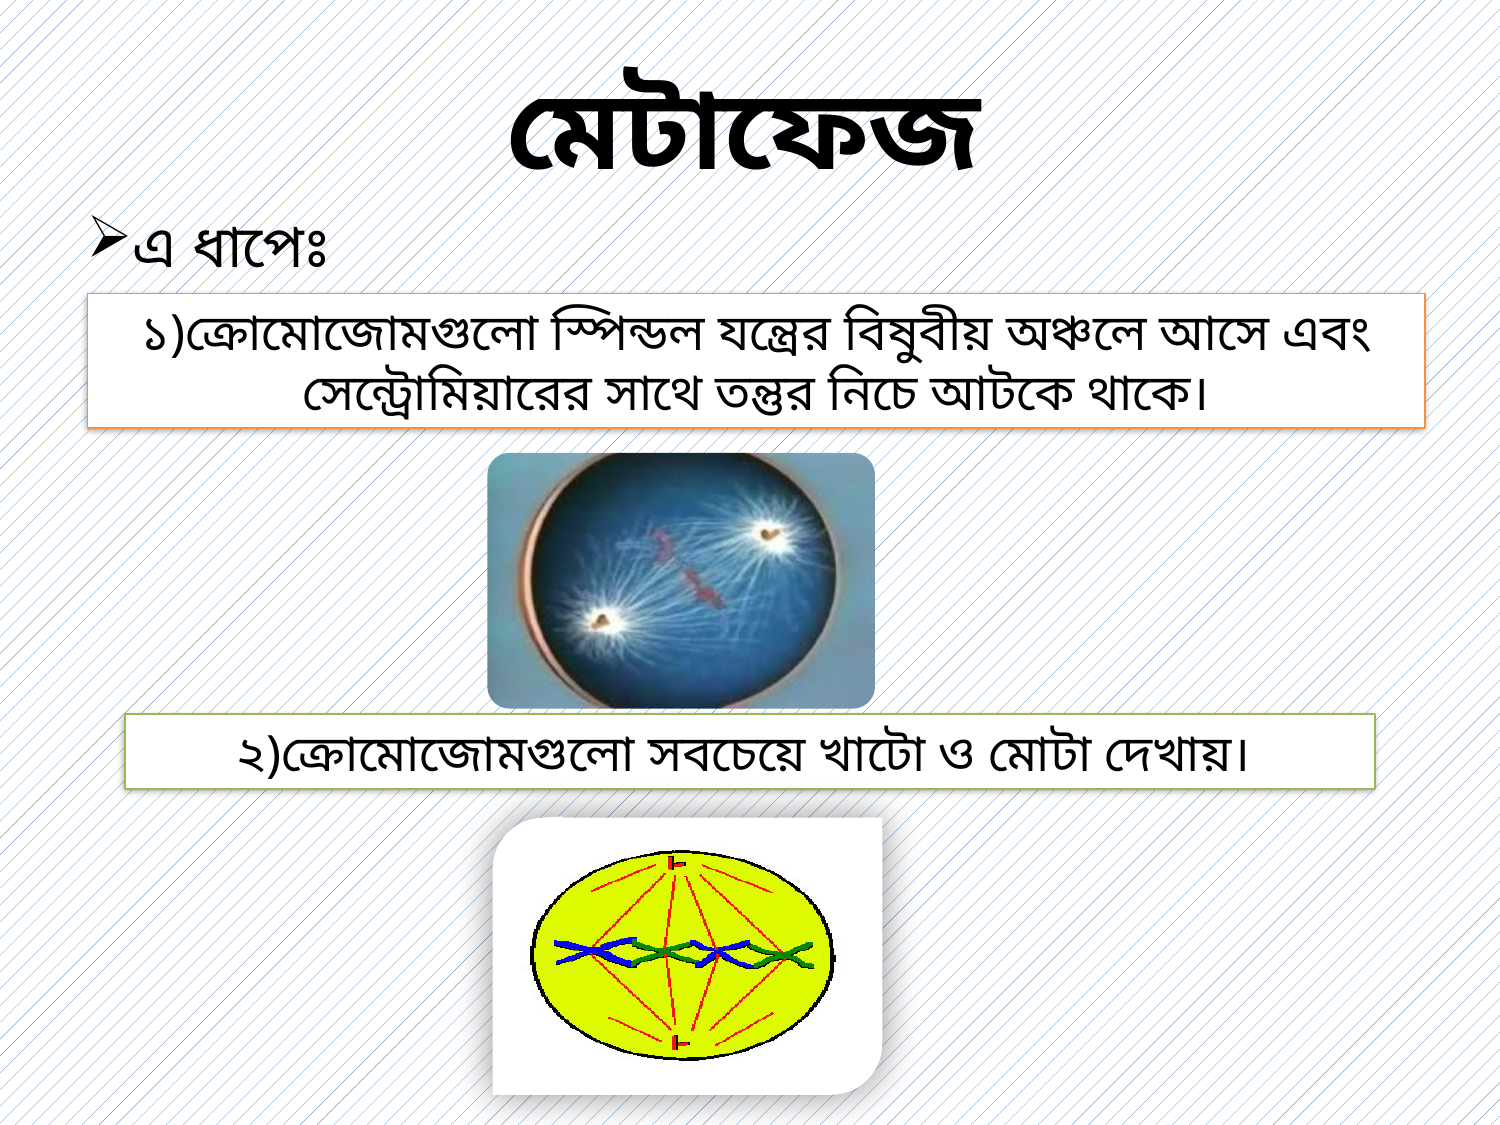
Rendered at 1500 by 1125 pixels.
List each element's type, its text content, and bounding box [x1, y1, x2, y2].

text_box ১)ক্রোমোজোমগুলো স্পিন্ডল যন্ত্রের বিষুবীয় অঞ্চলে আসে এবং সেন্ট্রোমিয়ারের সাথে তন্তুর নিচে আটকে থাকে। [87, 293, 1426, 429]
picture [499, 824, 876, 1088]
text_box মেটাফেজ [449, 49, 1038, 200]
text_box এ ধাপেঃ [71, 201, 345, 287]
picture [487, 452, 876, 709]
text_box ২)ক্রোমোজোমগুলো সবচেয়ে খাটো ও মোটা দেখায়। [124, 713, 1376, 790]
